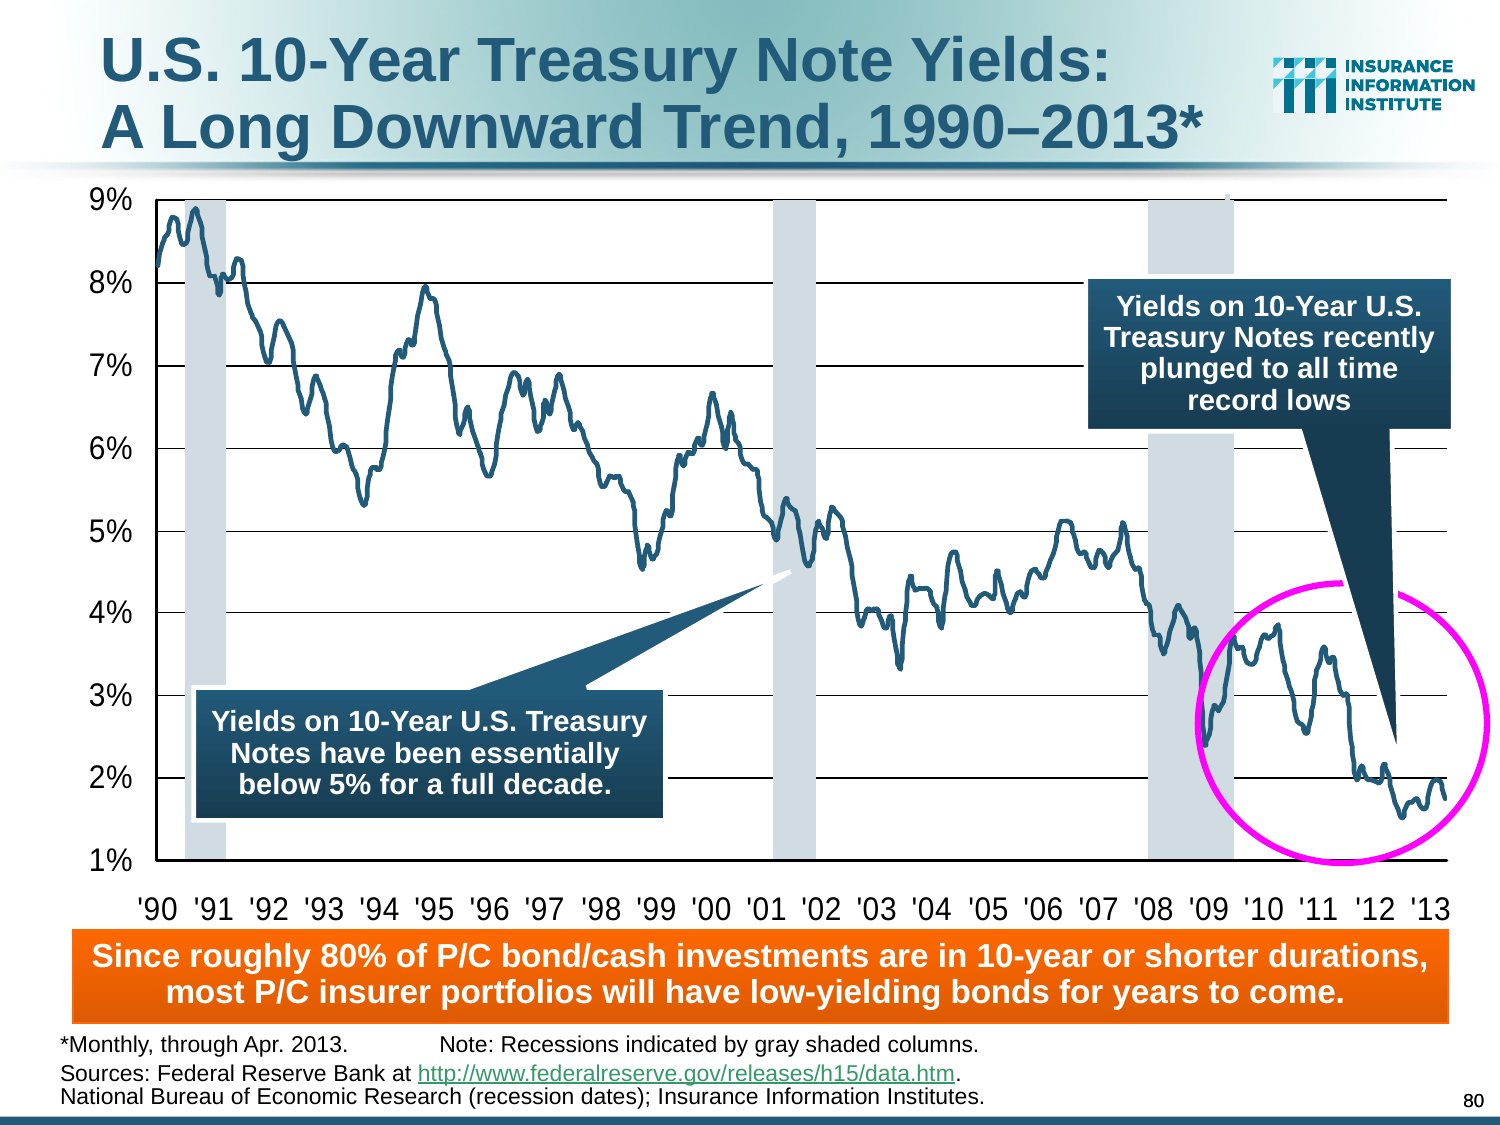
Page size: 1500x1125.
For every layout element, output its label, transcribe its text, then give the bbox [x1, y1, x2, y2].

text_box [1459, 640, 1487, 806]
text_box *Monthly, through Apr. 2013. Note: Recessions indicated by gray shaded columns. Sources: Federal Reserve Bank at http://www.federalreserve.gov/releases/h15/data.htm. National Bureau of Economic Research (recession dates); Insurance Information Institutes. [0, 1033, 1432, 1125]
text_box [76, 160, 1455, 955]
title U.S. 10-Year Treasury Note Yields: A Long Downward Trend, 1990–2013* [92, 23, 1259, 158]
picture [0, 0, 1500, 189]
text_box Since roughly 80% of P/C bond/cash investments are in 10-year or shorter durations, most P/C insurer portfolios will have low-yielding bonds for years to come. [73, 960, 1449, 1024]
slide_number 80 [1410, 1091, 1485, 1112]
